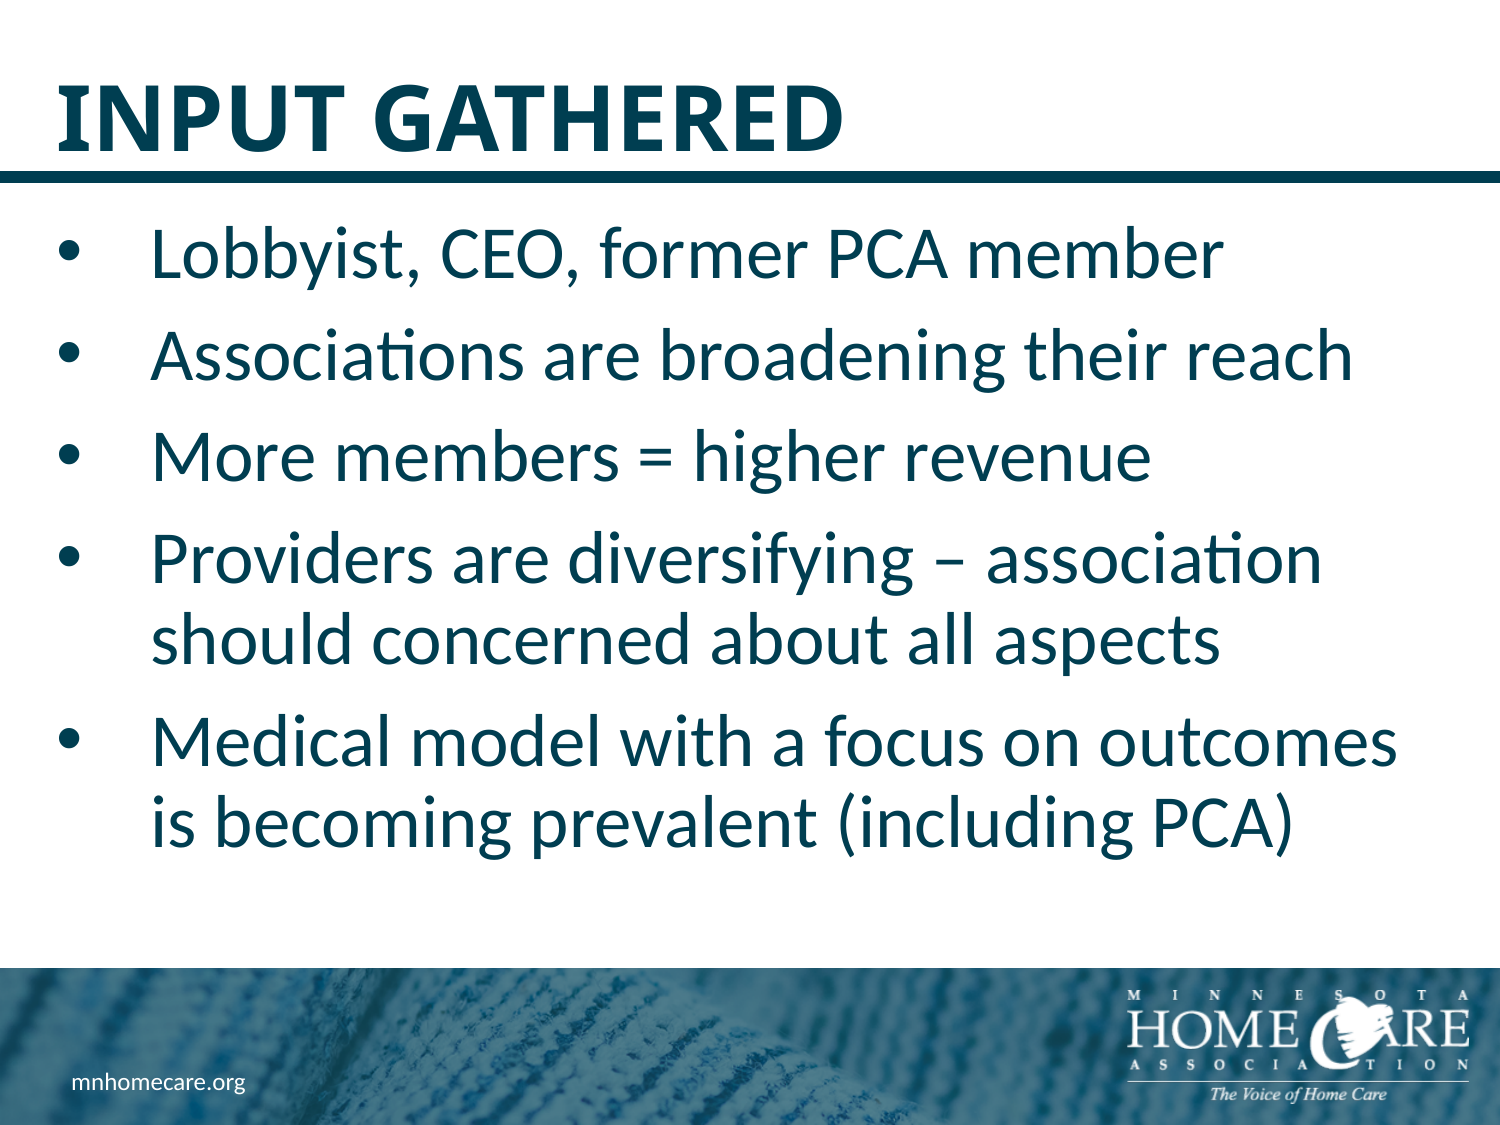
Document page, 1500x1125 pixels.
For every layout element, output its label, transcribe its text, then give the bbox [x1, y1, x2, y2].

list Lobbyist, CEO, former PCA member Associations are broadening their reach More members = higher revenue Providers are diversifying – association should concerned about all aspects Medical model with a focus on outcomes is becoming prevalent (including PCA) [41, 206, 1464, 908]
title Input Gathered [41, 64, 1466, 180]
picture [0, 968, 1500, 1125]
